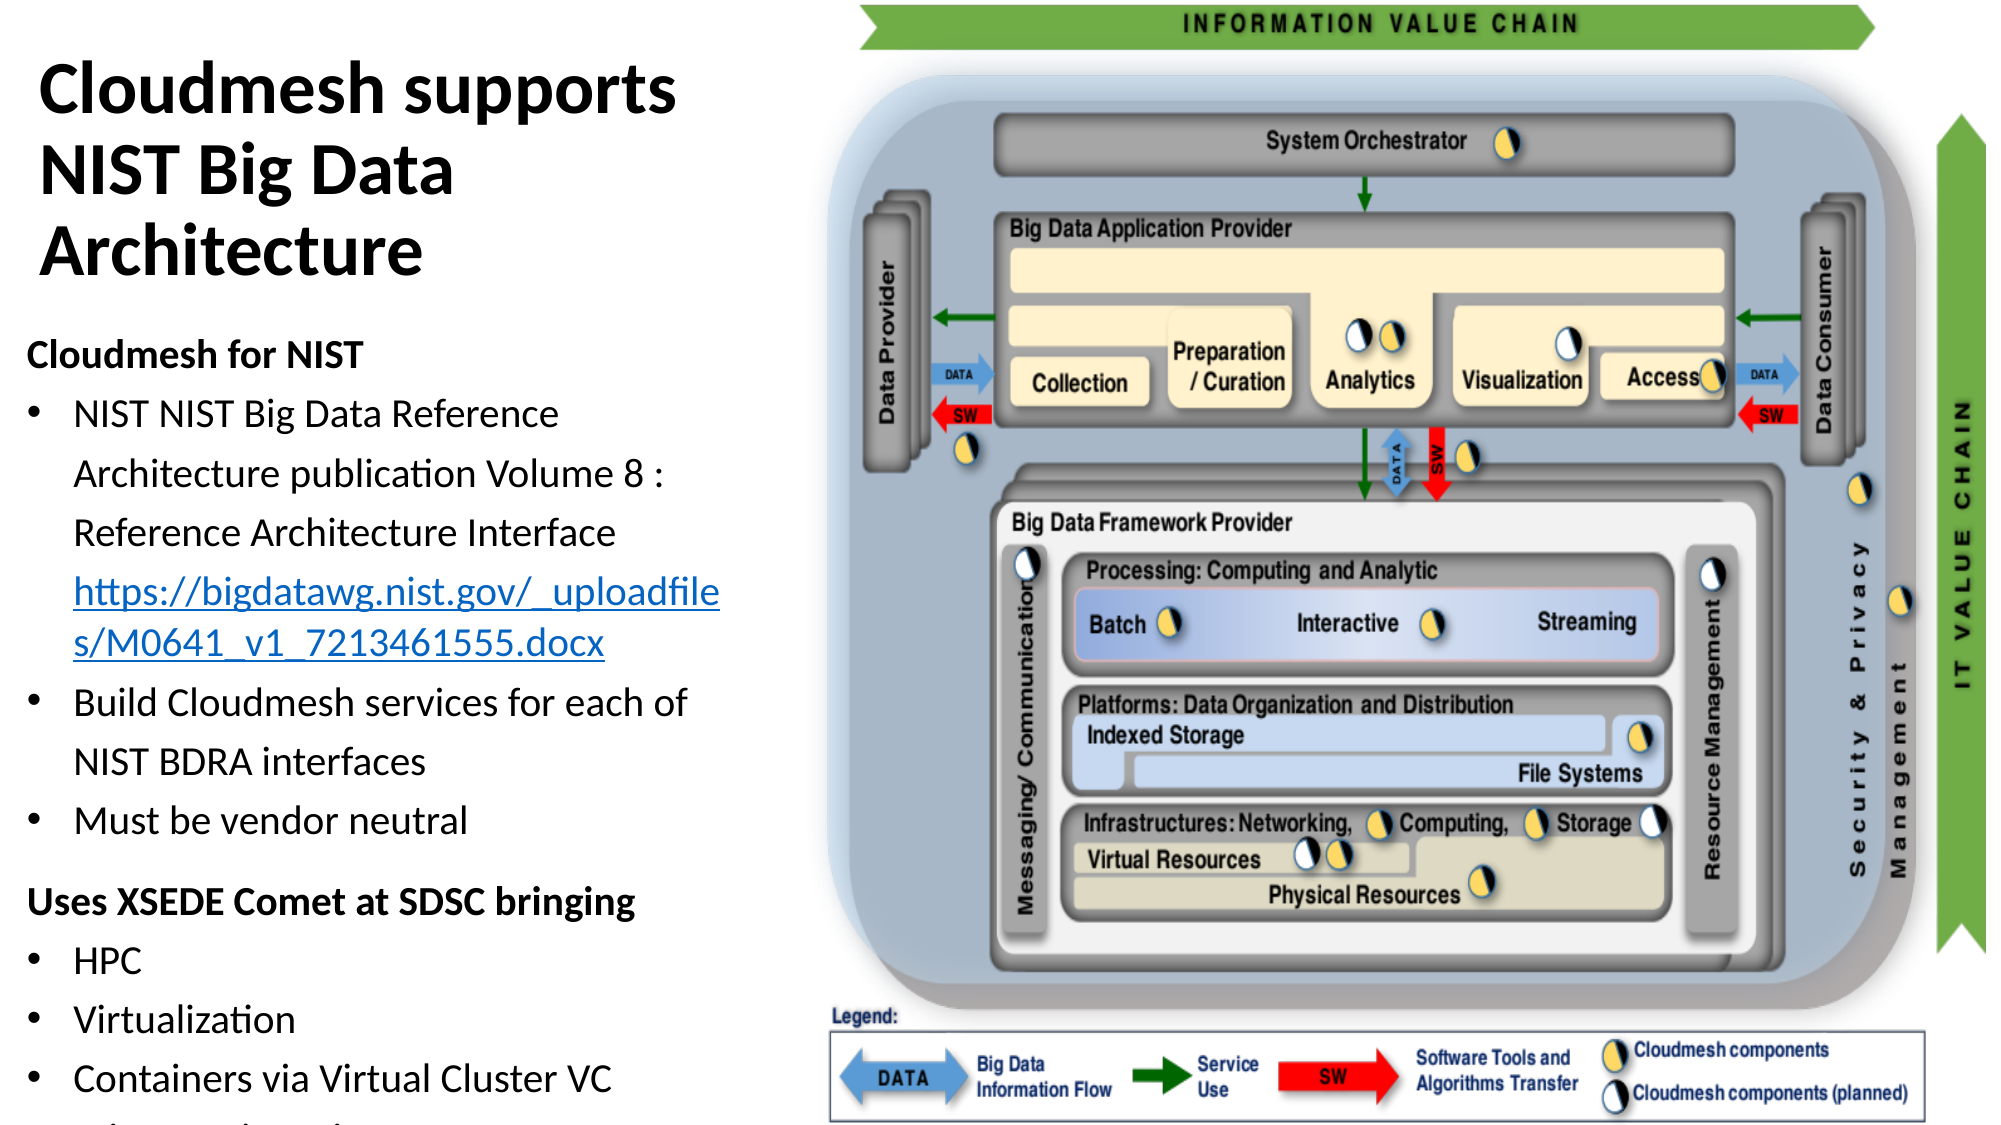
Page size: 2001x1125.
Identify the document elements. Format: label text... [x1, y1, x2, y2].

title Cloudmesh supports NIST Big Data Architecture [24, 36, 738, 299]
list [801, 0, 1989, 1125]
list Cloudmesh for NIST NIST NIST Big Data Reference Architecture publication Volume 8 : Reference Architecture Interface https://bigdatawg.nist.gov/_uploadfiles/M0641_v1_7213461555.docx Build Cloudmesh services for each of NIST BDRA interfaces Must be vendor neutral Uses XSEDE Comet at SDSC bringing HPC Virtualization Containers via Virtual Cluster VC Microservices via VC [11, 309, 738, 1125]
